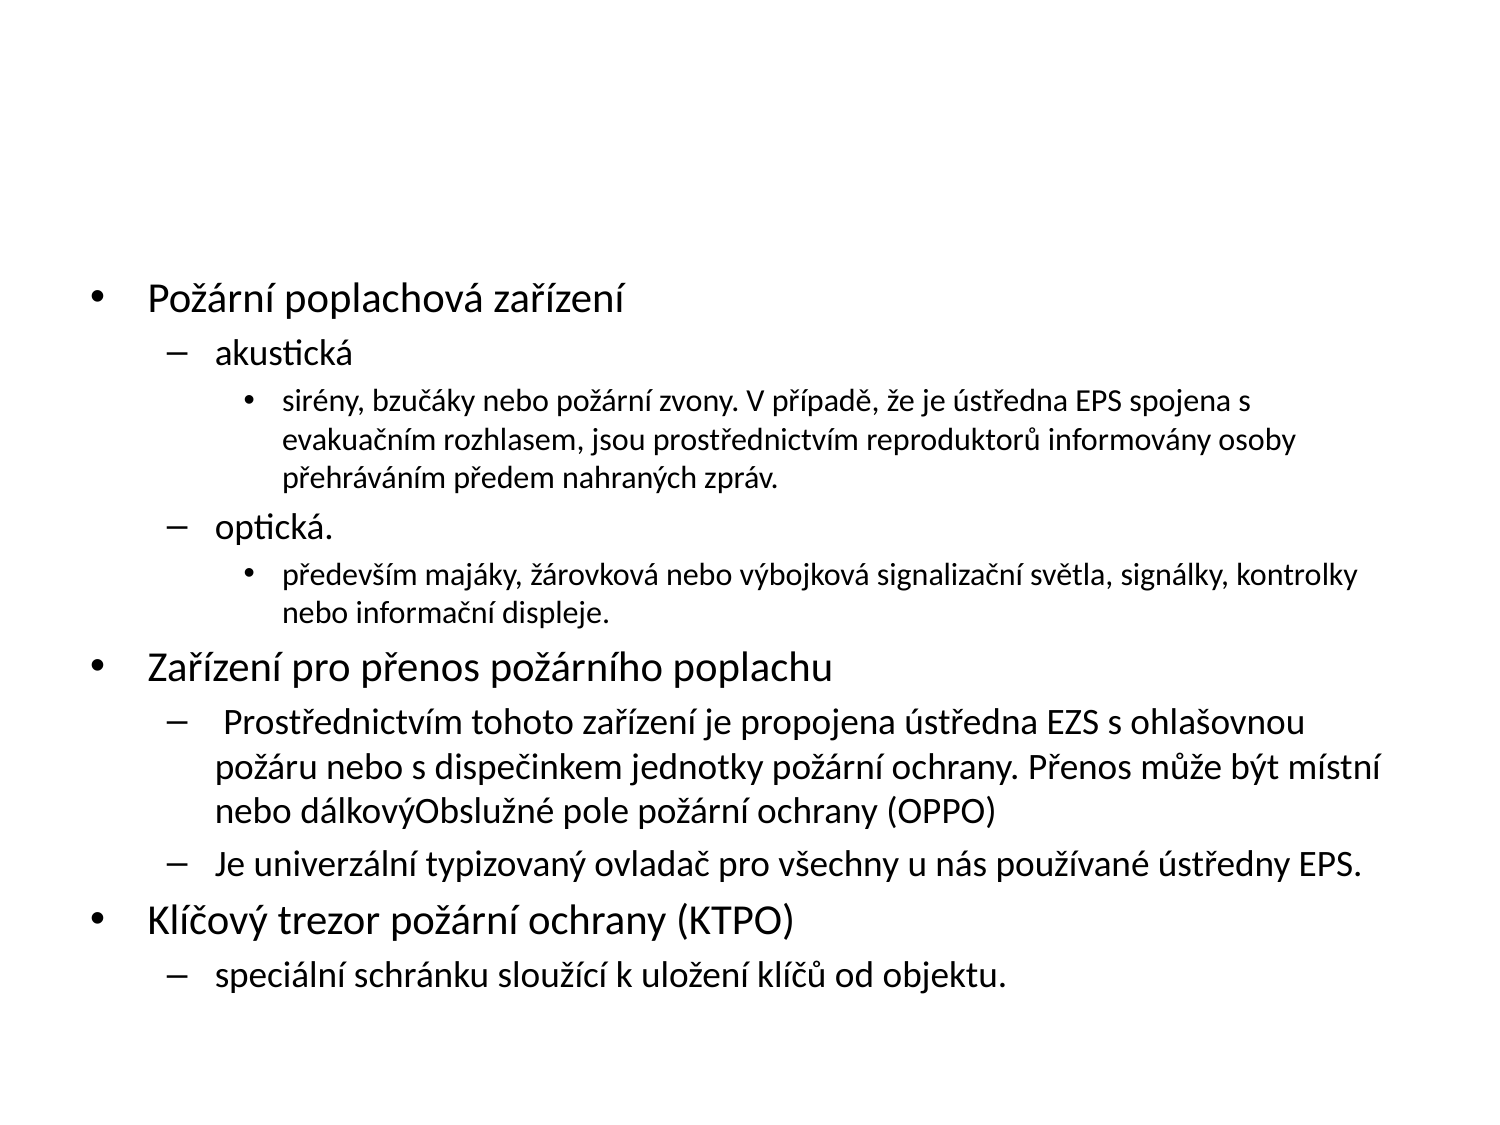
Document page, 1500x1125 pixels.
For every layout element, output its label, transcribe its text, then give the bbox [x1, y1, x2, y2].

list Požární poplachová zařízení akustická sirény, bzučáky nebo požární zvony. V případě, že je ústředna EPS spojena s evakuačním rozhlasem, jsou prostřednictvím reproduktorů informovány osoby přehráváním předem nahraných zpráv. optická. především majáky, žárovková nebo výbojková signalizační světla, signálky, kontrolky nebo informační displeje. Zařízení pro přenos požárního poplachu Prostřednictvím tohoto zařízení je propojena ústředna EZS s ohlašovnou požáru nebo s dispečinkem jednotky požární ochrany. Přenos může být místní nebo dálkovýObslužné pole požární ochrany (OPPO) Je univerzální typizovaný ovladač pro všechny u nás používané ústředny EPS. Klíčový trezor požární ochrany (KTPO) speciální schránku sloužící k uložení klíčů od objektu. [75, 262, 1425, 1005]
